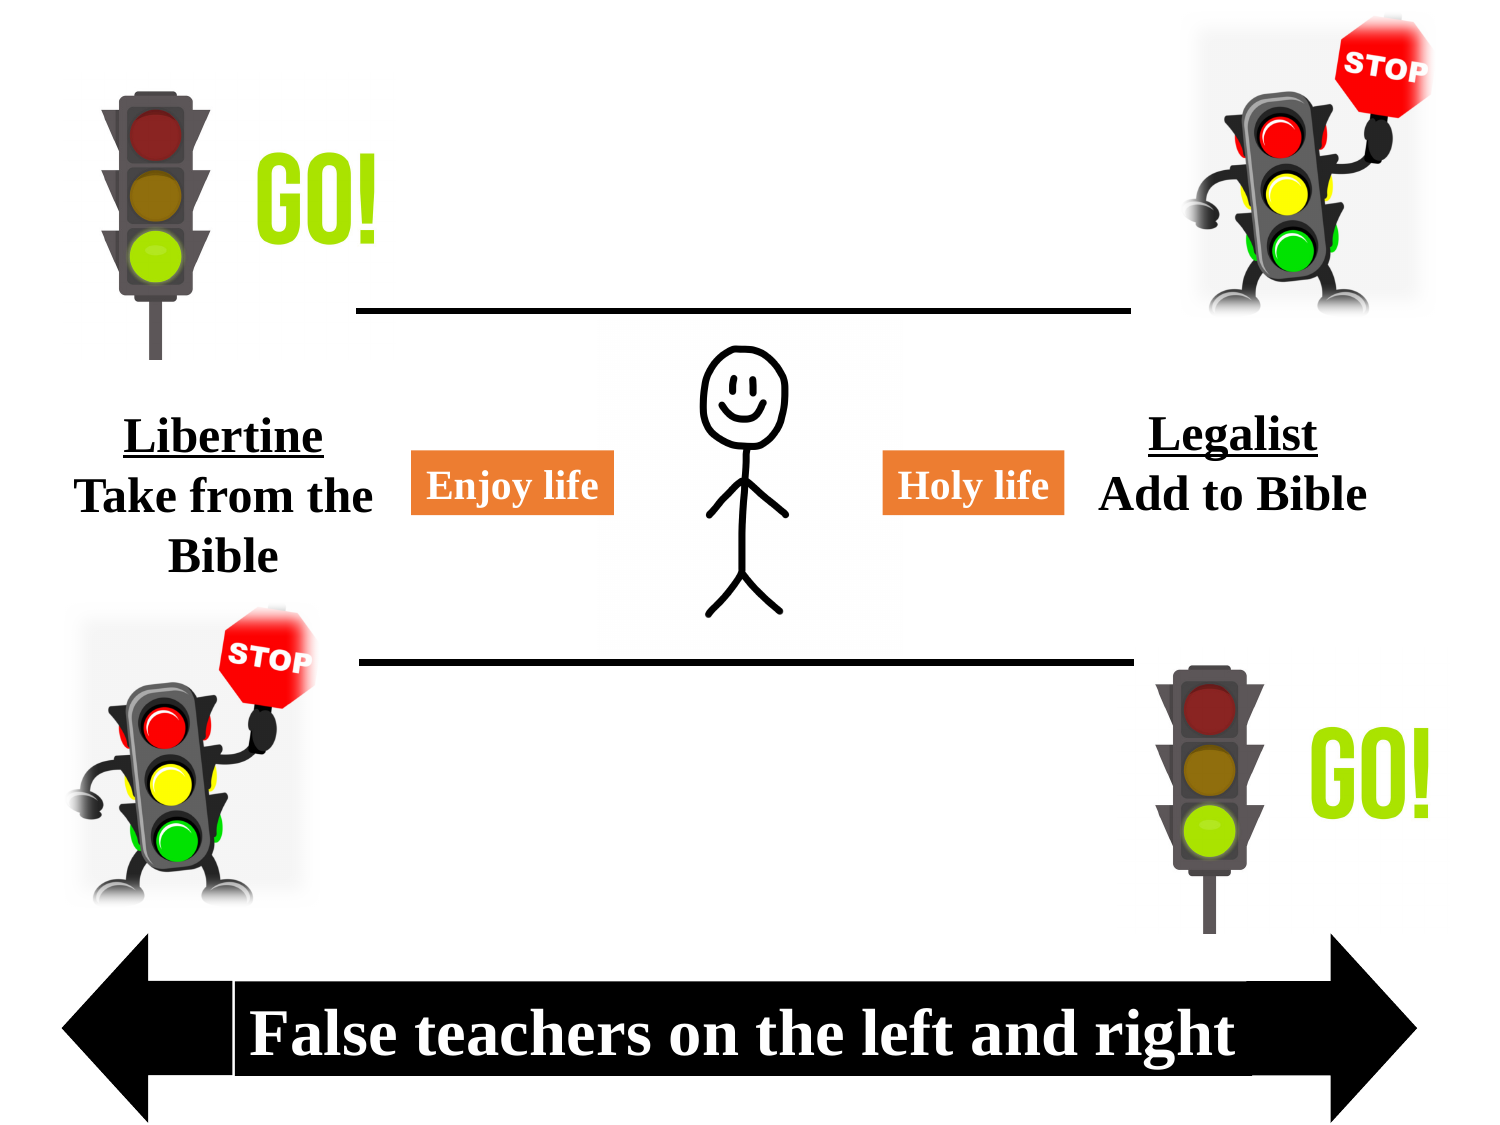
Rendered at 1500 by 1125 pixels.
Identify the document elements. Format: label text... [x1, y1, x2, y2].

text_box [1246, 934, 1418, 1124]
text_box Legalist Add to Bible [1061, 393, 1405, 529]
picture [597, 318, 903, 656]
text_box [61, 933, 233, 1123]
text_box Enjoy life [411, 450, 597, 516]
picture [1179, 10, 1437, 319]
picture [1117, 646, 1450, 934]
picture [62, 72, 396, 360]
picture [63, 601, 321, 909]
text_box Libertine Take from the Bible [51, 394, 396, 590]
text_box False teachers on the left and right [234, 981, 1246, 1076]
text_box Holy life [903, 450, 1065, 516]
